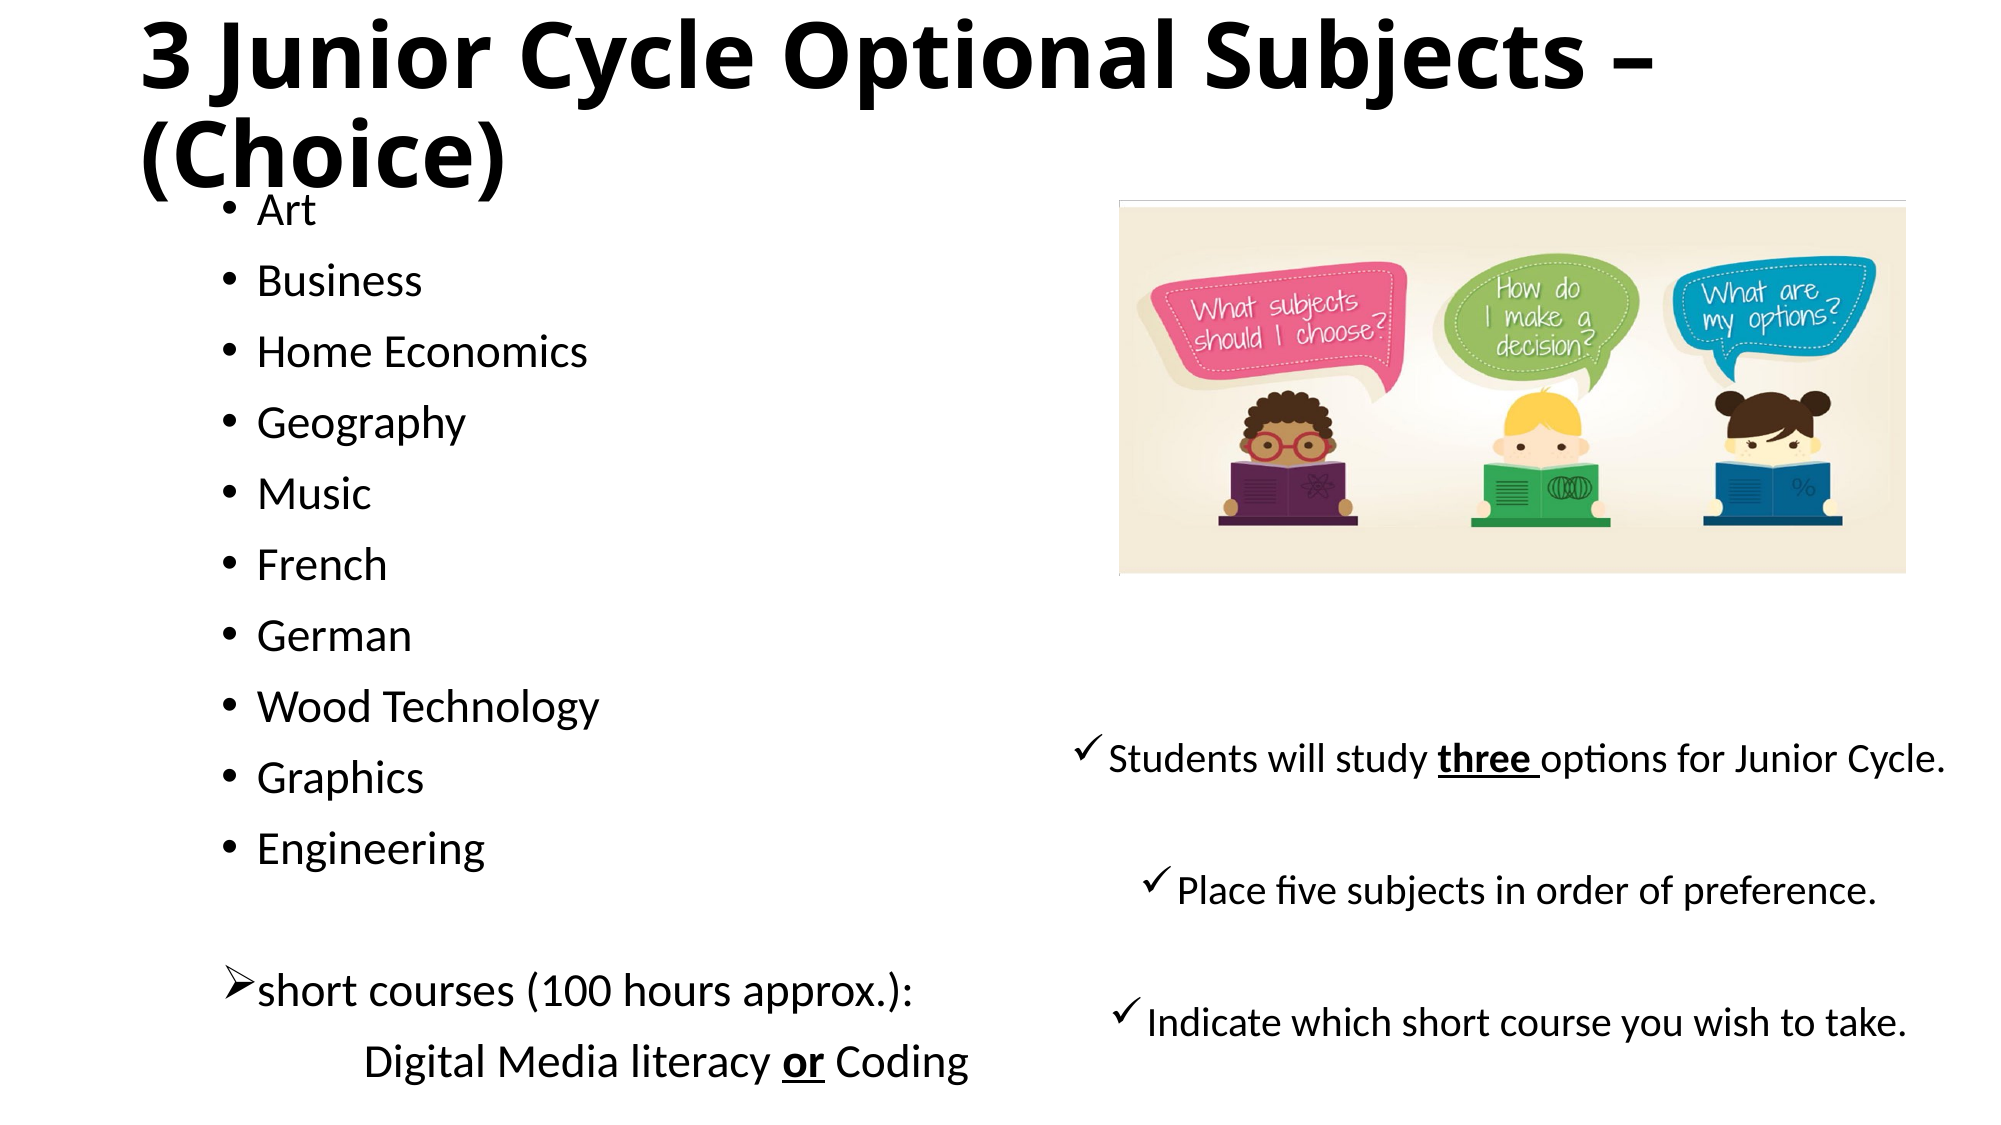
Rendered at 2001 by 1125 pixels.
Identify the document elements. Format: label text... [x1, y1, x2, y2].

list Students will study three options for Junior Cycle. Place five subjects in order of preference. Indicate which short course you wish to take. [1017, 303, 2000, 1083]
picture [1119, 200, 1906, 576]
title 3 Junior Cycle Optional Subjects – (Choice) [125, 0, 1850, 218]
list Art Business Home Economics Geography Music French German Wood Technology Graphics Engineering short courses (100 hours approx.): Digital Media literacy or Coding [206, 176, 1039, 1102]
